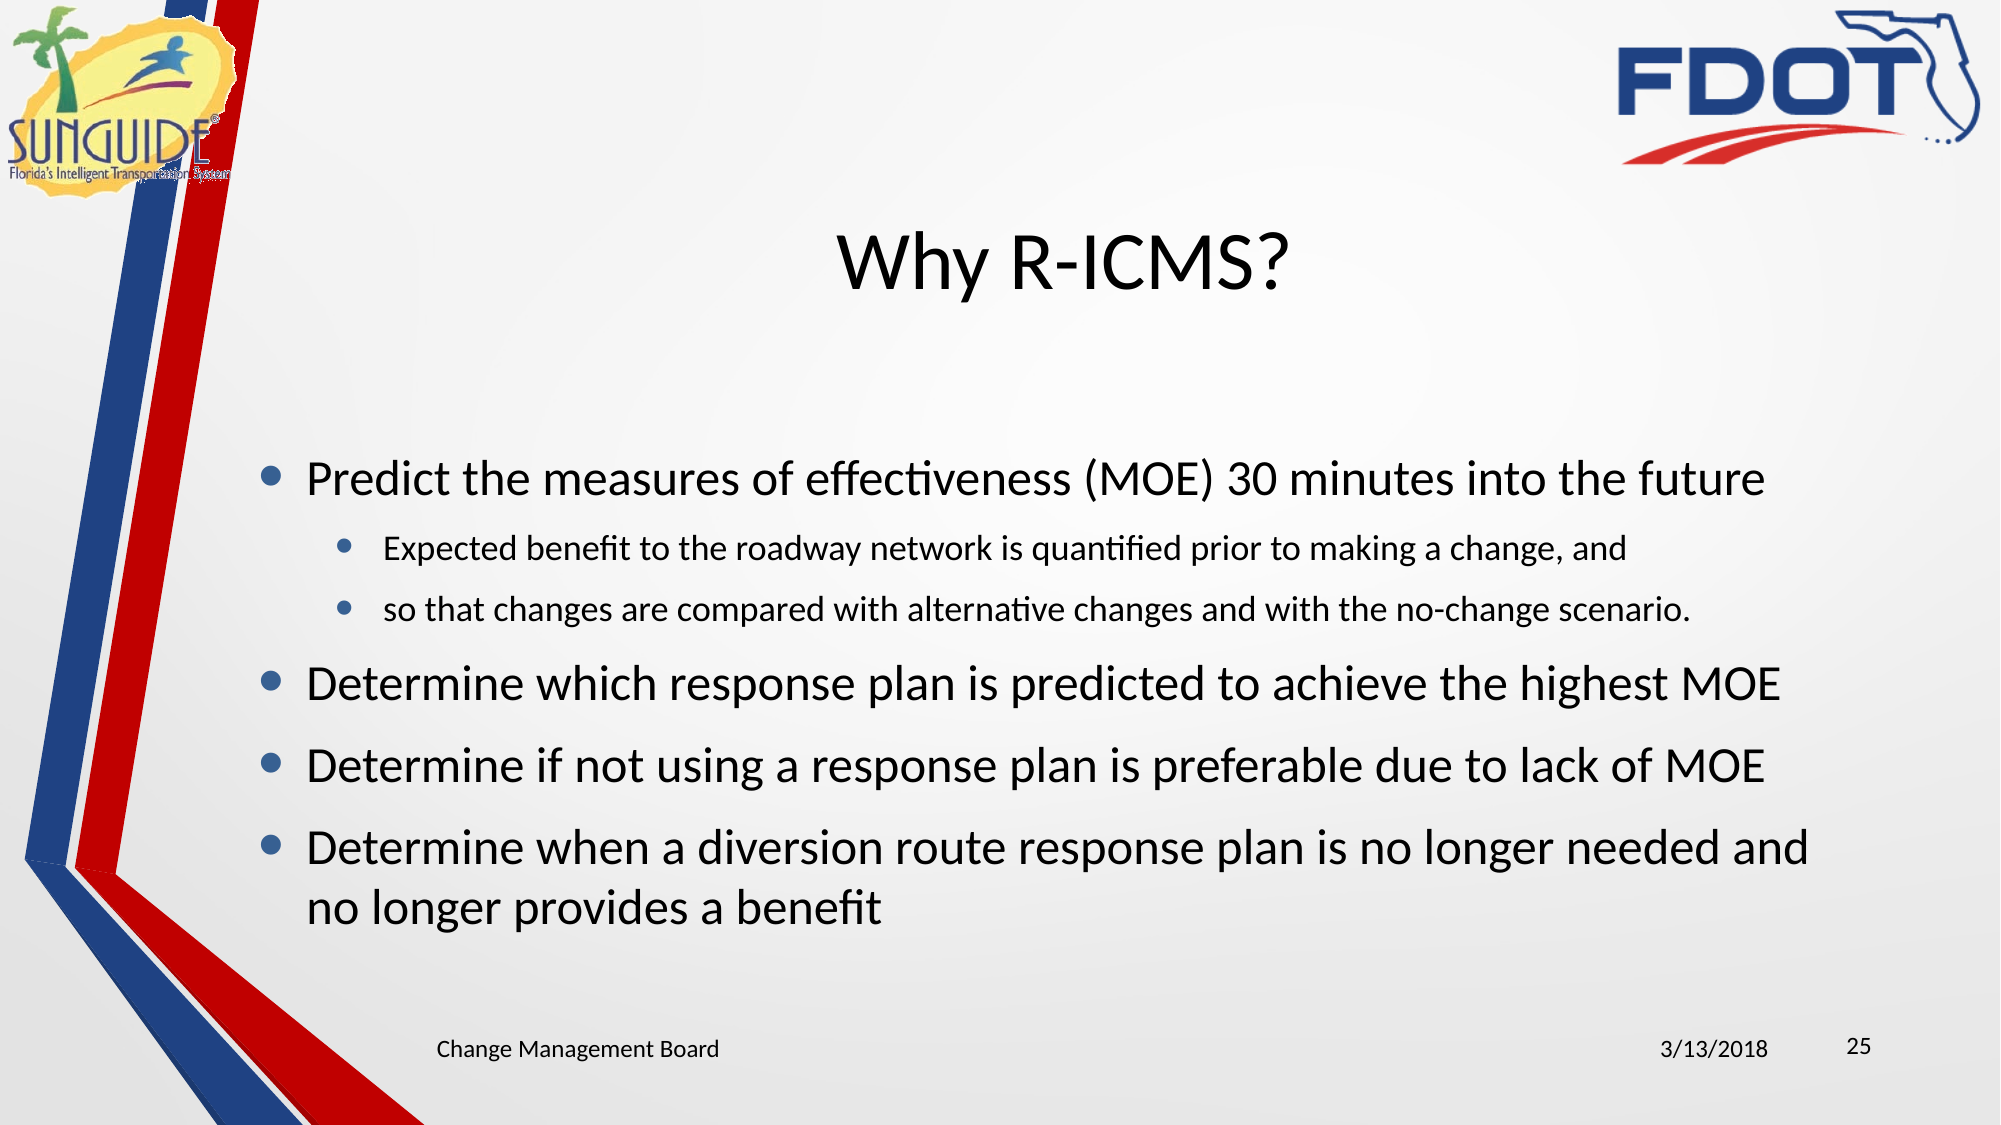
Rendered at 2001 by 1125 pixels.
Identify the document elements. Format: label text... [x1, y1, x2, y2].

picture [2, 0, 249, 209]
title Why R-ICMS? [243, 112, 1887, 400]
slide_number 25 [1796, 1014, 1887, 1075]
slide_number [1596, 1017, 1784, 1078]
footer Change Management Board [421, 1017, 1584, 1078]
list Predict the measures of effectiveness (MOE) 30 minutes into the future Expected benefit to the roadway network is quantified prior to making a change, and so that changes are compared with alternative changes and with the no-change scenario. Determine which response plan is predicted to achieve the highest MOE Determine if not using a response plan is preferable due to lack of MOE Determine when a diversion route response plan is no longer needed and no longer provides a benefit [243, 437, 1887, 950]
picture [1611, 0, 1983, 172]
